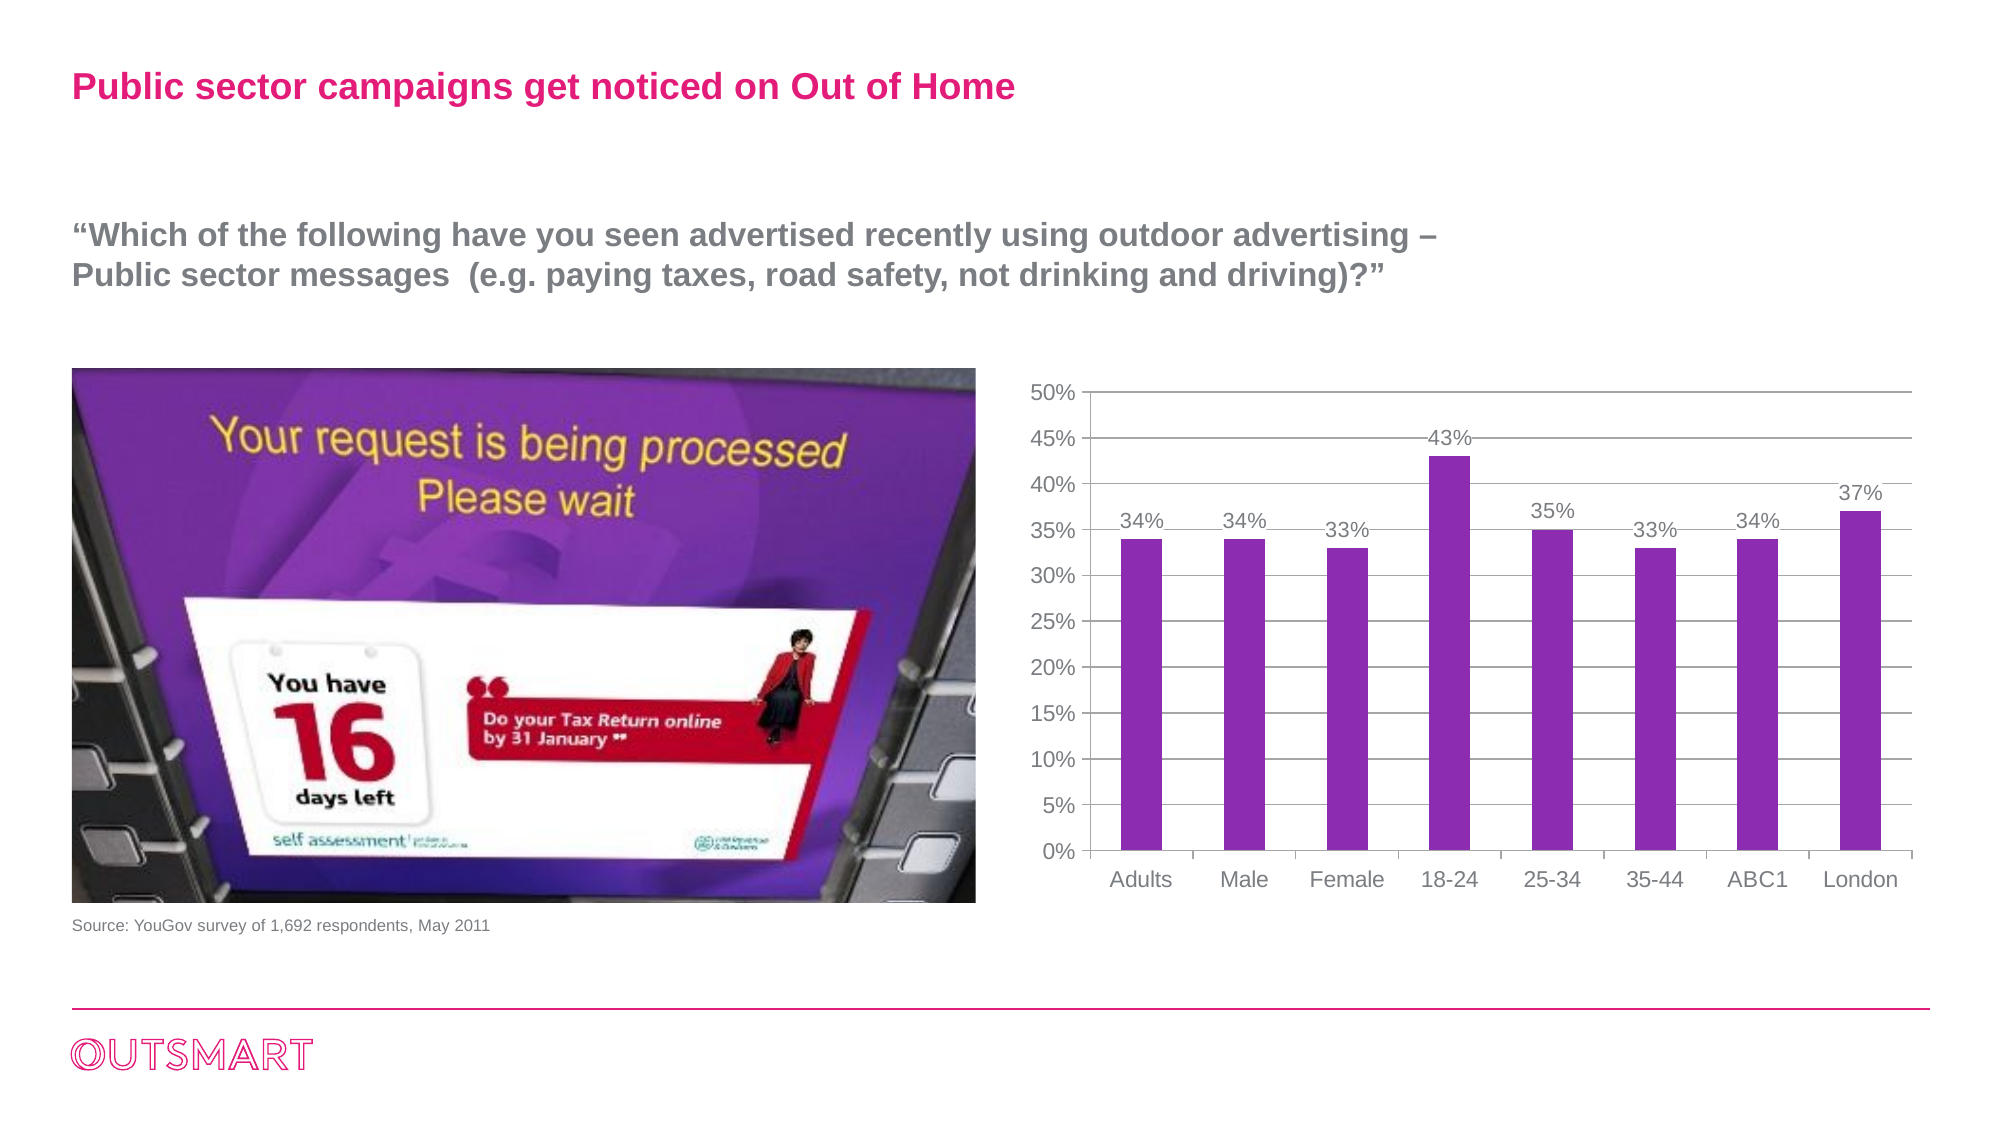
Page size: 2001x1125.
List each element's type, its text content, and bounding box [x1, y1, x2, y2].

text_box “Which of the following have you seen advertised recently using outdoor advertising – Public sector messages (e.g. paying taxes, road safety, not drinking and driving)?” [71, 213, 1508, 294]
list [71, 367, 976, 903]
chart [1011, 367, 1931, 903]
text_box Source: YouGov survey of 1,692 respondents, May 2011 [71, 917, 927, 936]
title Public sector campaigns get noticed on Out of Home [71, 67, 1931, 168]
